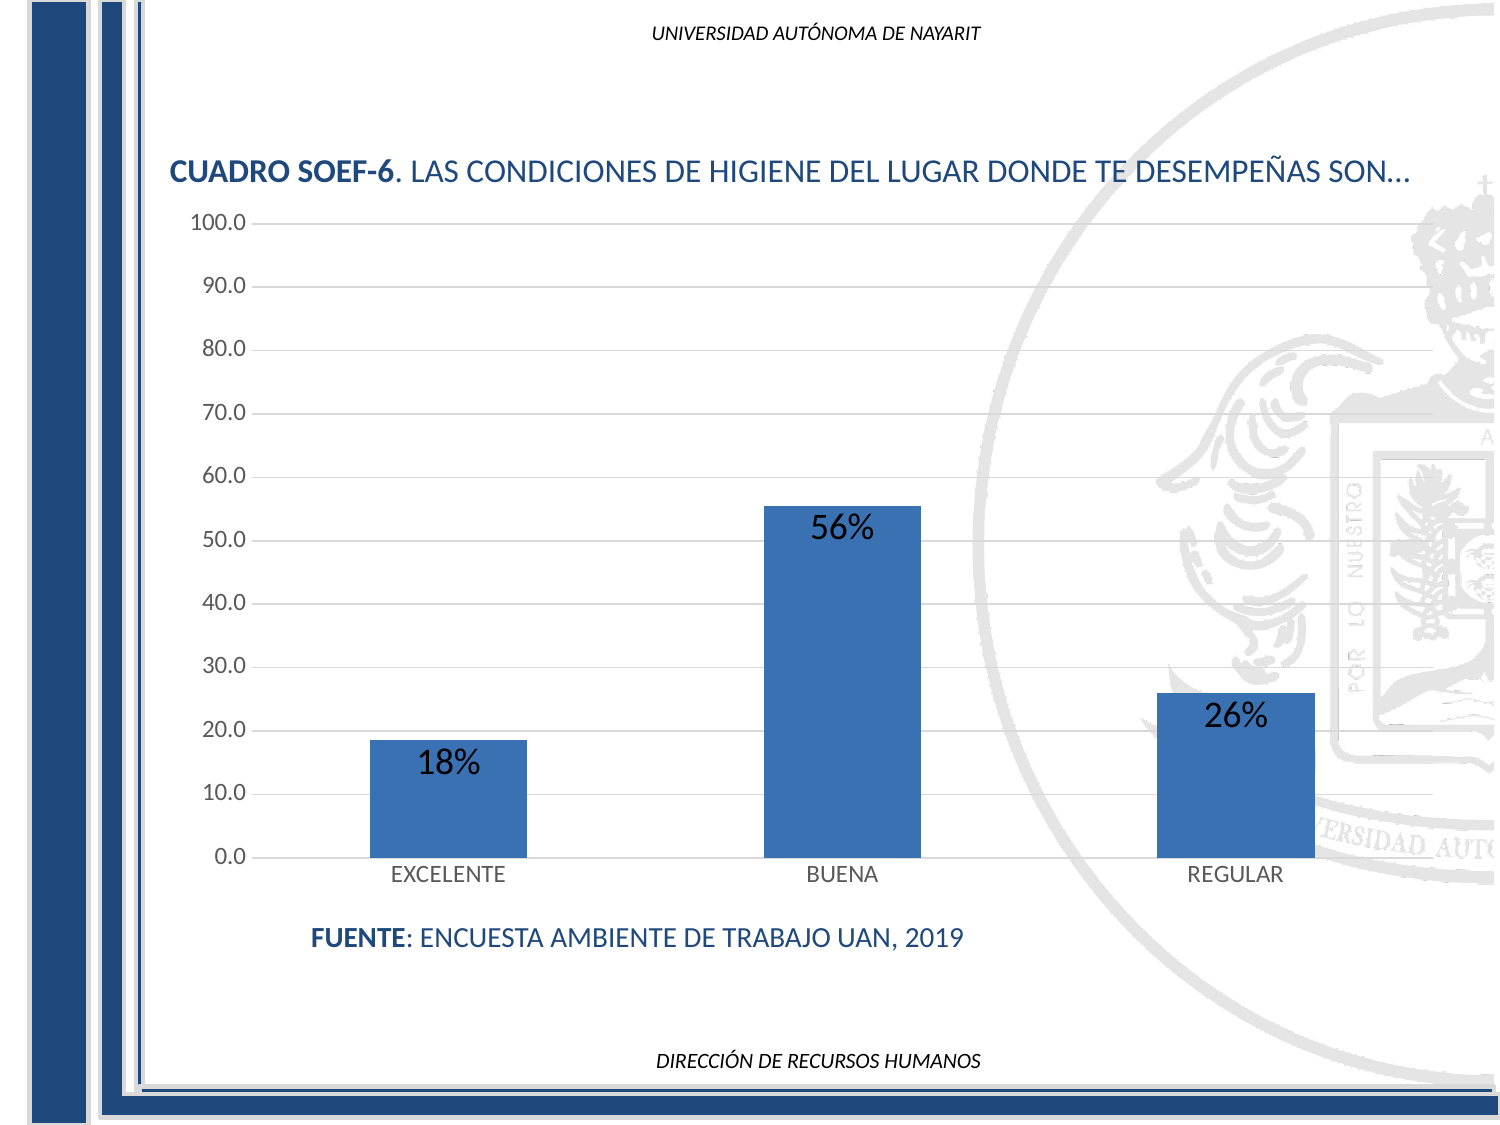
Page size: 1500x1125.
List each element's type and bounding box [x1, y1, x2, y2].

text_box [29, 0, 1500, 1125]
chart [163, 196, 1459, 904]
